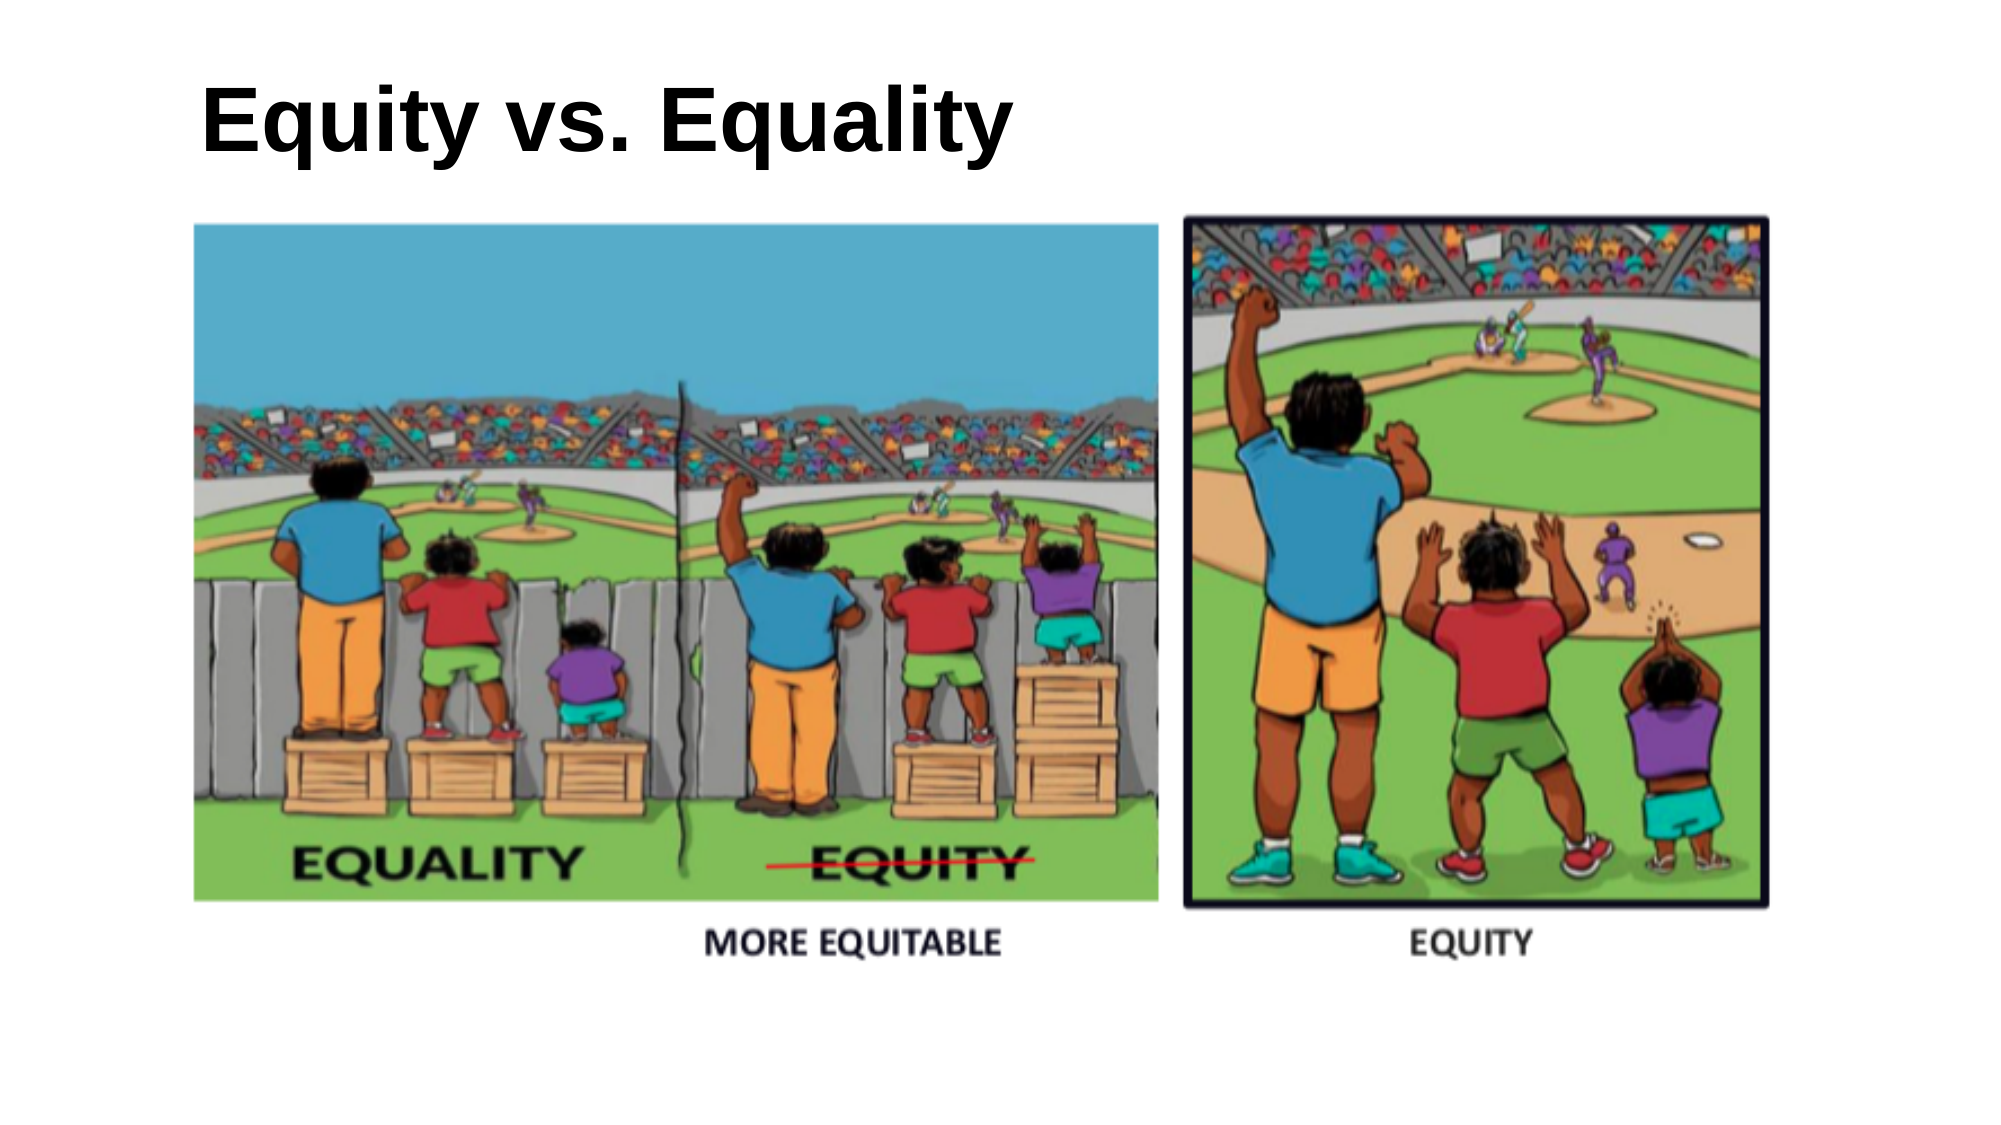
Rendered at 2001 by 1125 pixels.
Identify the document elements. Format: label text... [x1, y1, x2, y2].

text_box Equity vs. Equality [185, 52, 1032, 136]
picture [181, 136, 1808, 995]
